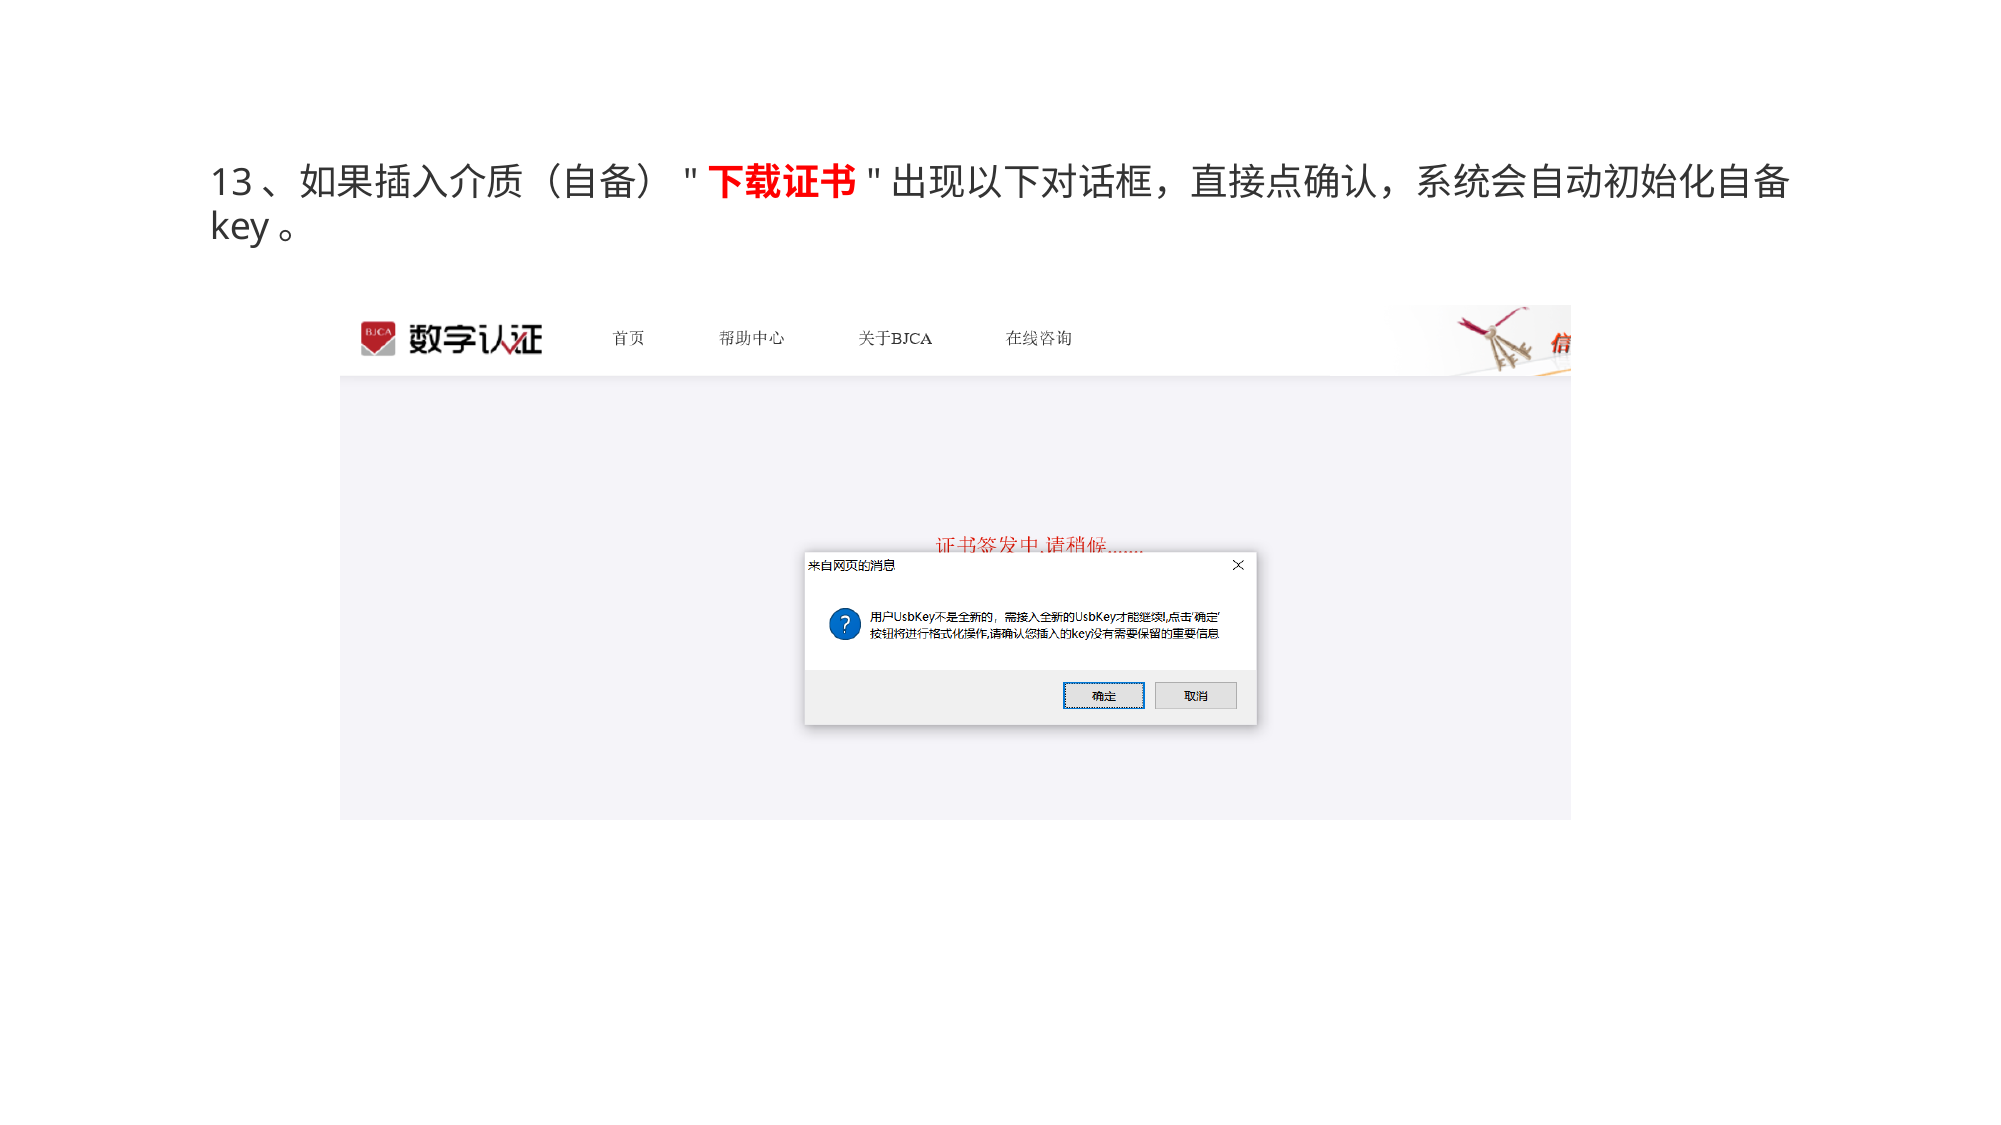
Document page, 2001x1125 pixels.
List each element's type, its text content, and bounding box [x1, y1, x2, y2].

picture [340, 305, 1571, 820]
text_box 13、如果插入介质（自备）"下载证书"出现以下对话框，直接点确认，系统会自动初始化自备key。 [195, 150, 1827, 255]
